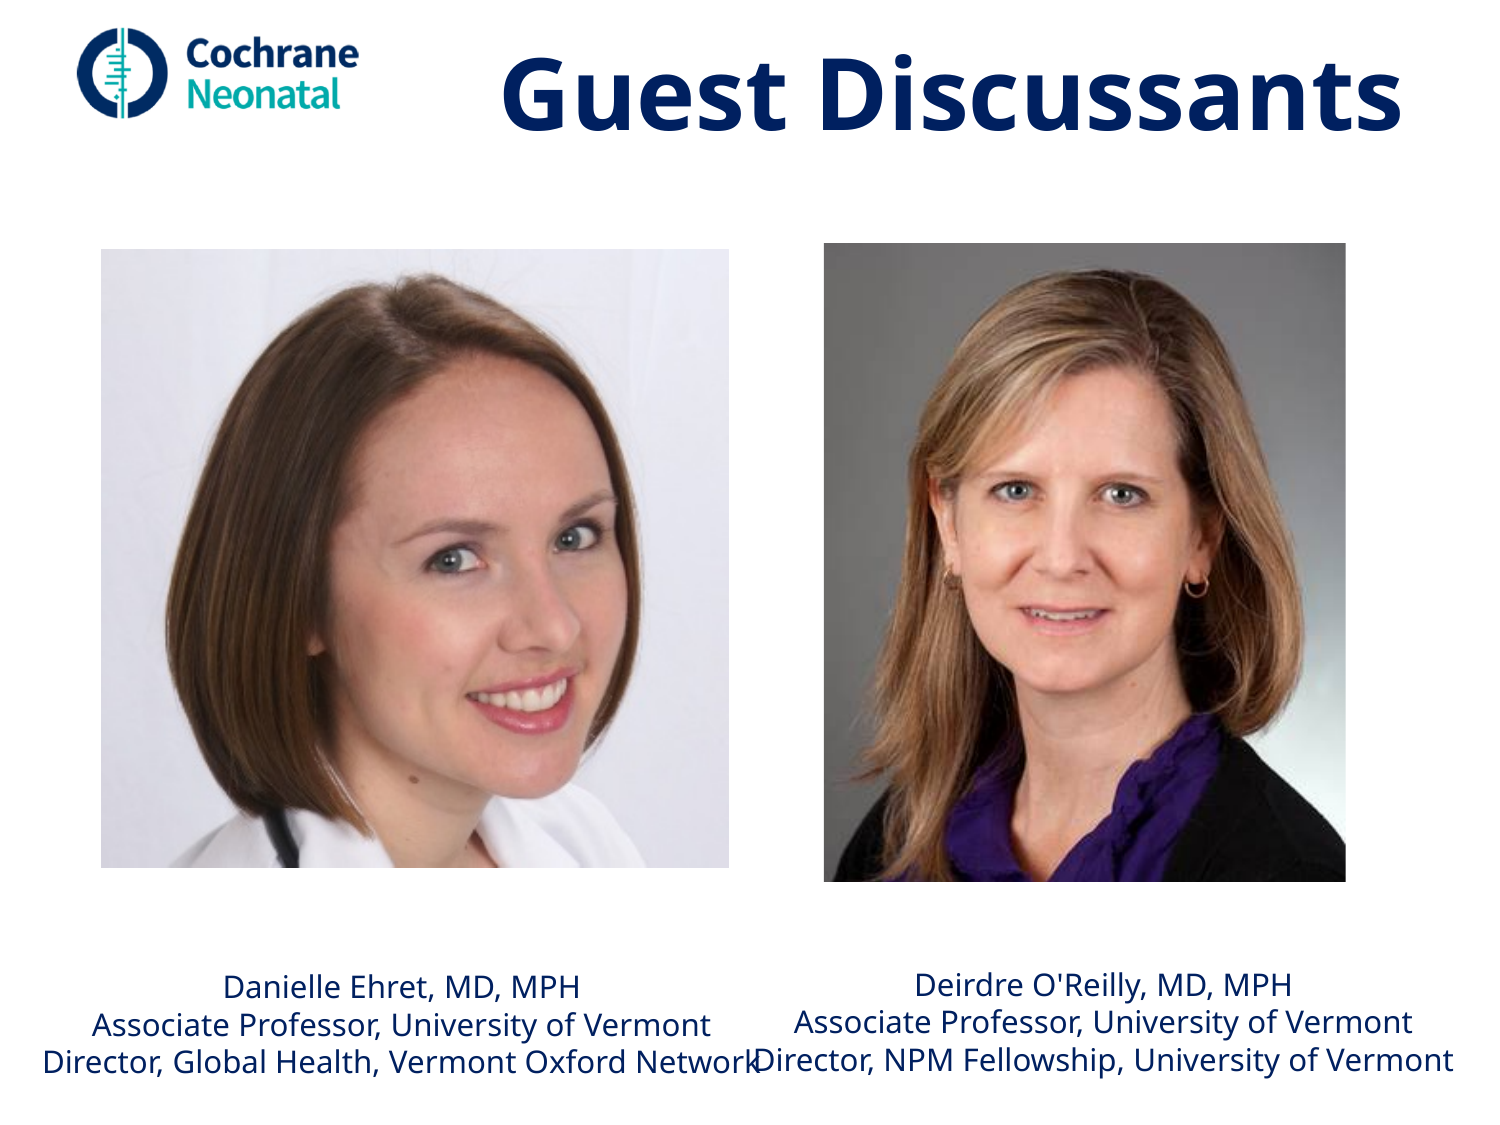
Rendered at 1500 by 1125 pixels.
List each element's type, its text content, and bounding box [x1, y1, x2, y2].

picture [70, 22, 363, 127]
picture [100, 248, 730, 868]
text_box Danielle Ehret, MD, MPH Associate Professor, University of Vermont Director, Global Health, Vermont Oxford Network [27, 960, 777, 1088]
picture [823, 243, 1347, 882]
text_box Deirdre O'Reilly, MD, MPH Associate Professor, University of Vermont Director, NPM Fellowship, University of Vermont [728, 957, 1479, 1085]
text_box Guest Discussants [498, 30, 1407, 151]
